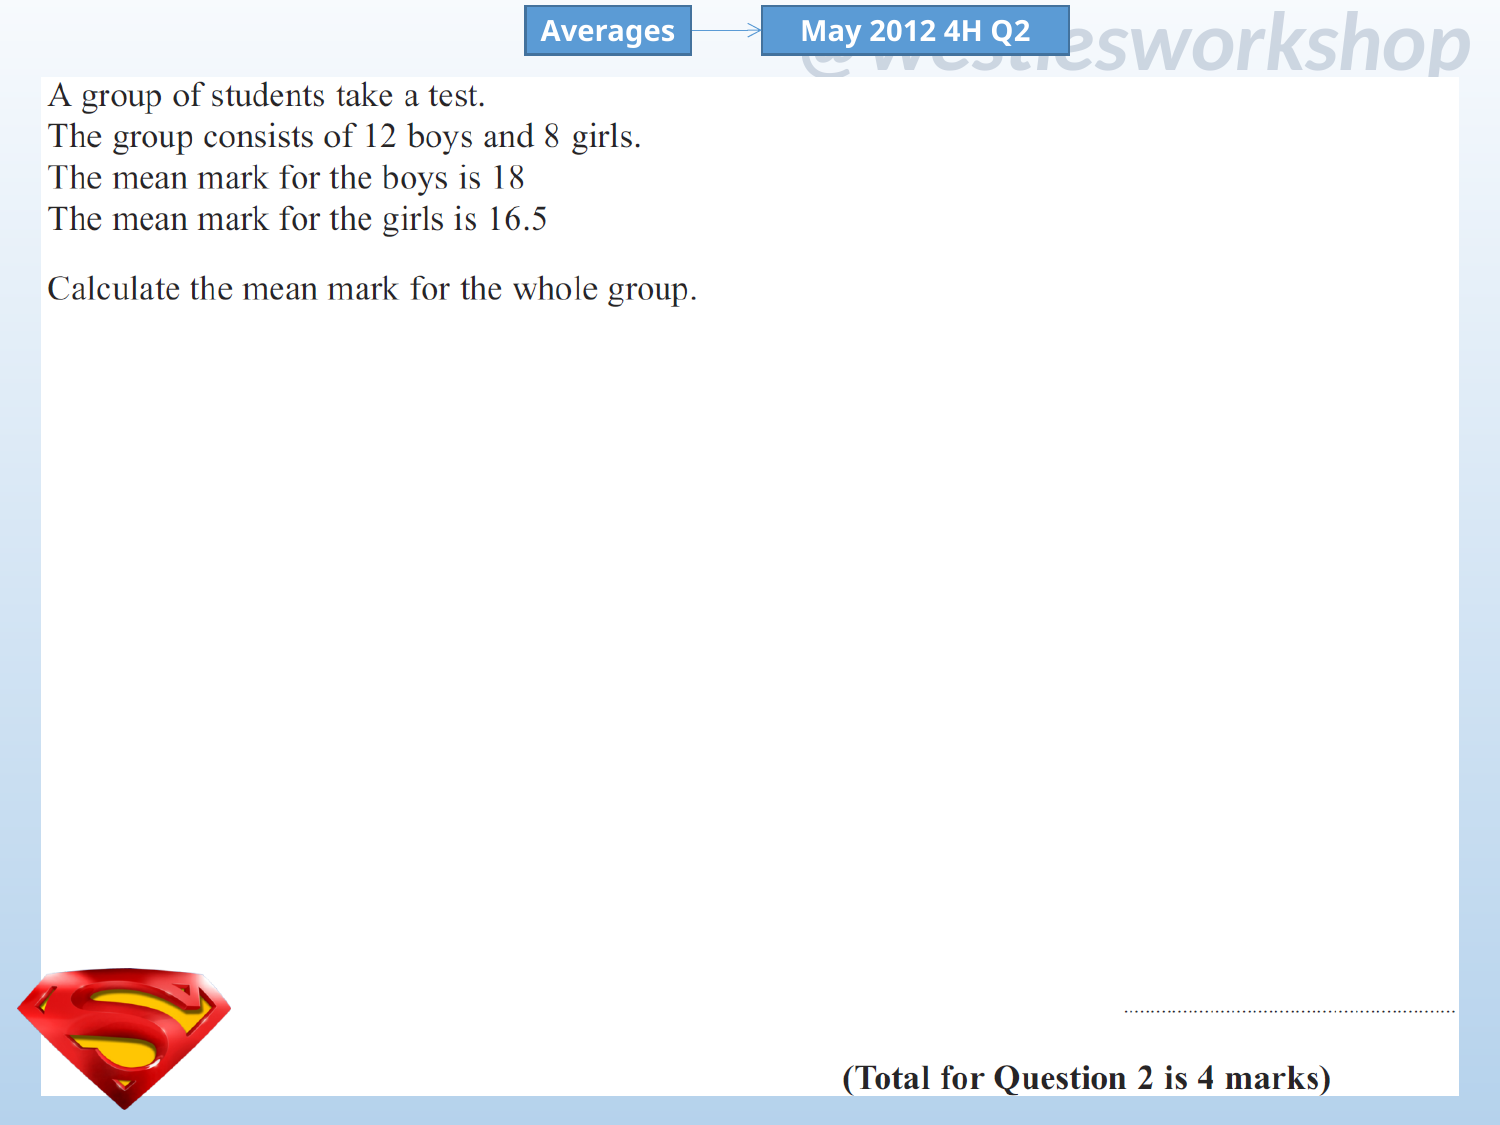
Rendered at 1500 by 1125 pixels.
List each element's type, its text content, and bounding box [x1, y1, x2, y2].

text_box Averages [524, 5, 692, 56]
text_box May 2012 4H Q2 [761, 5, 1070, 56]
picture [17, 77, 1459, 1110]
